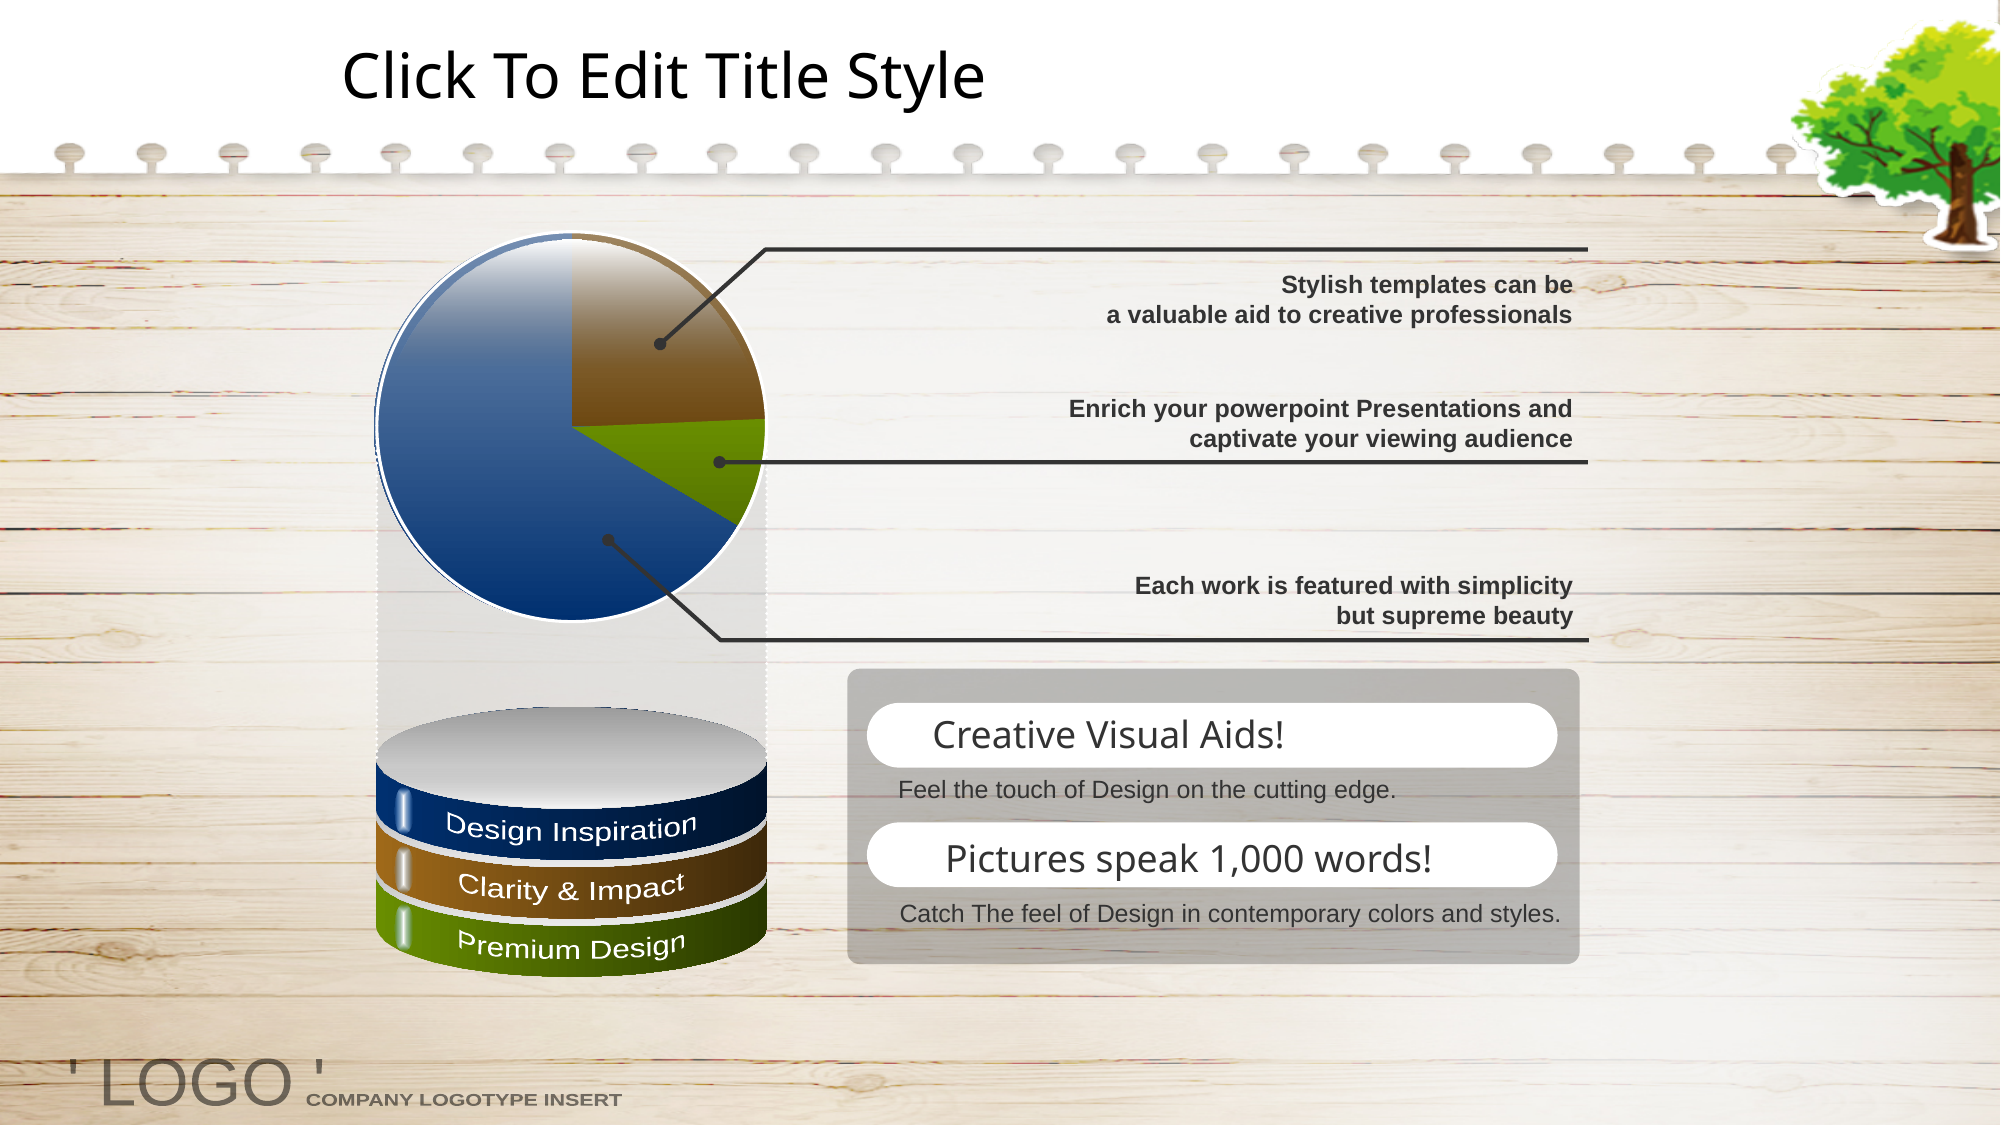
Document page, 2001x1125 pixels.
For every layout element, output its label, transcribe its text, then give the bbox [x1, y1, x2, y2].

title Click To Edit Title Style [326, 33, 1685, 114]
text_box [373, 231, 1589, 977]
picture [0, 0, 2001, 1125]
